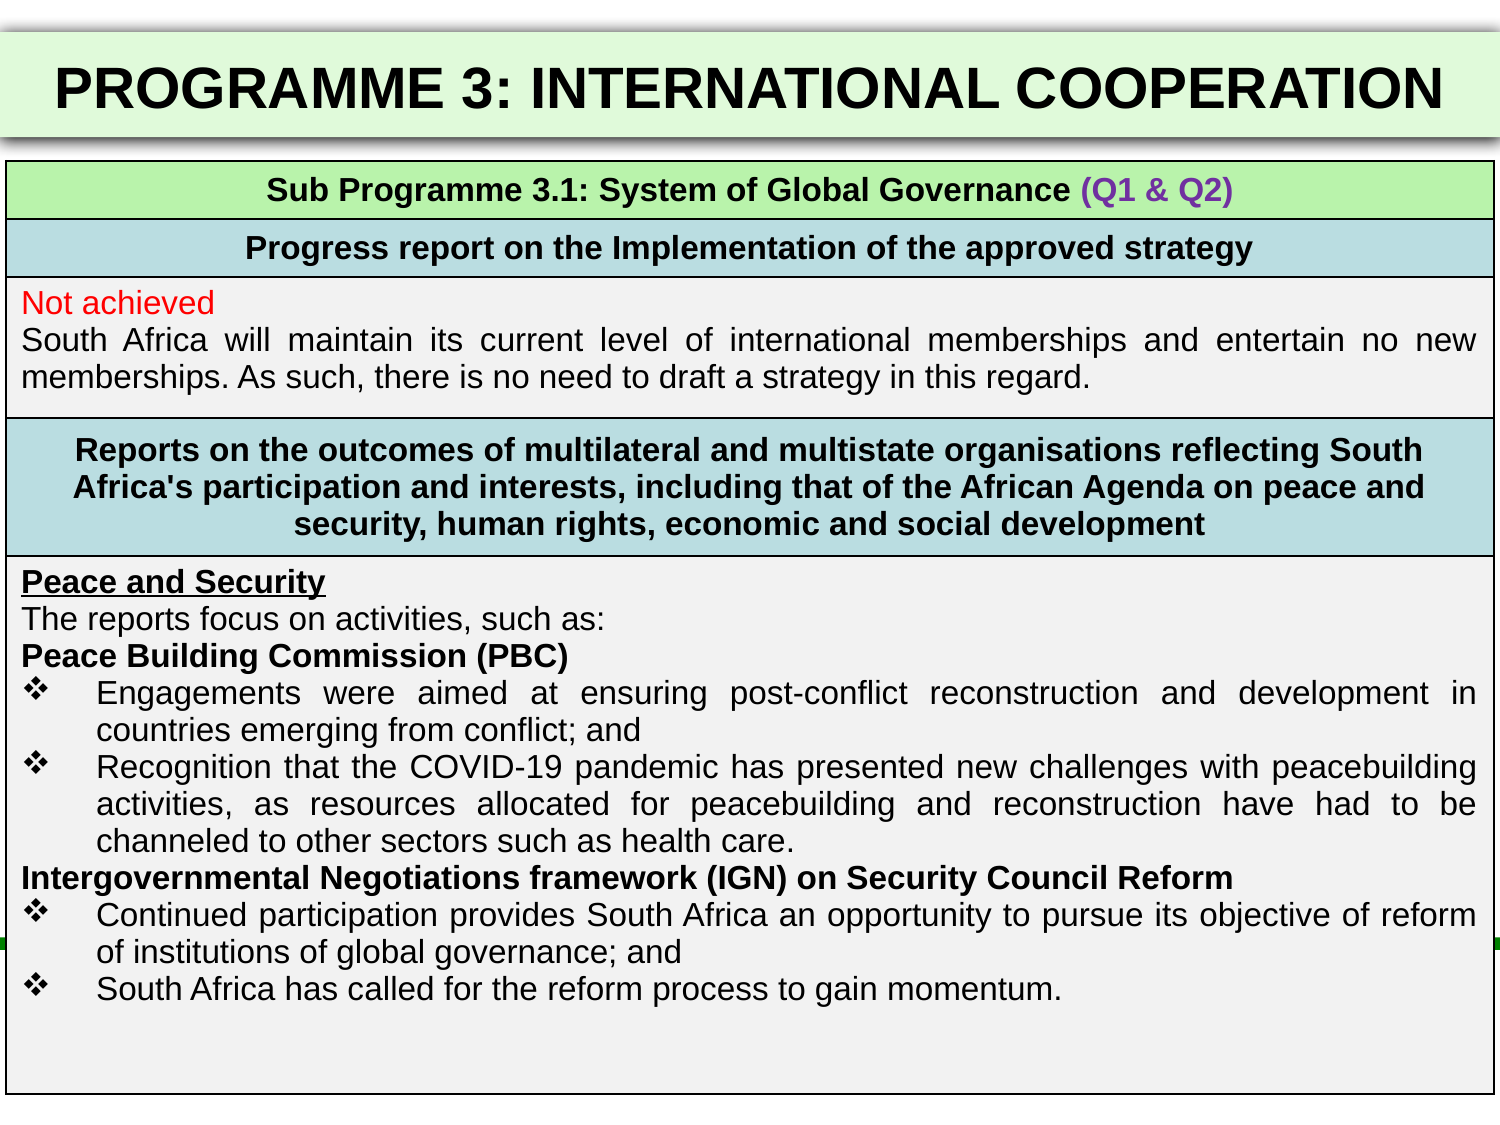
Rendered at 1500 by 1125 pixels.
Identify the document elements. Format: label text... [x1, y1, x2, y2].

table_cell Peace and Security The reports focus on activities, such as: Peace Building Commission (PBC) Engagements were aimed at ensuring post-conflict reconstruction and development in countries emerging from conflict; and Recognition that the COVID-19 pandemic has presented new challenges with peacebuilding activities, as resources allocated for peacebuilding and reconstruction have had to be channeled to other sectors such as health care. Intergovernmental Negotiations framework (IGN) on Security Council Reform Continued participation provides South Africa an opportunity to pursue its objective of reform of institutions of global governance; and South Africa has called for the reform process to gain momentum. [7, 557, 1493, 1093]
table_header Sub Programme 3.1: System of Global Governance (Q1 & Q2) [7, 162, 1493, 218]
table_cell Not achieved South Africa will maintain its current level of international memberships and entertain no new memberships. As such, there is no need to draft a strategy in this regard. [7, 278, 1493, 417]
table_cell Progress report on the Implementation of the approved strategy [7, 220, 1493, 276]
slide_number 18 [1074, 1095, 1426, 1103]
title PROGRAMME 3: INTERNATIONAL COOPERATION [0, 32, 1500, 138]
table_cell Reports on the outcomes of multilateral and multistate organisations reflecting South Africa's participation and interests, including that of the African Agenda on peace and security, human rights, economic and social development [7, 419, 1493, 555]
